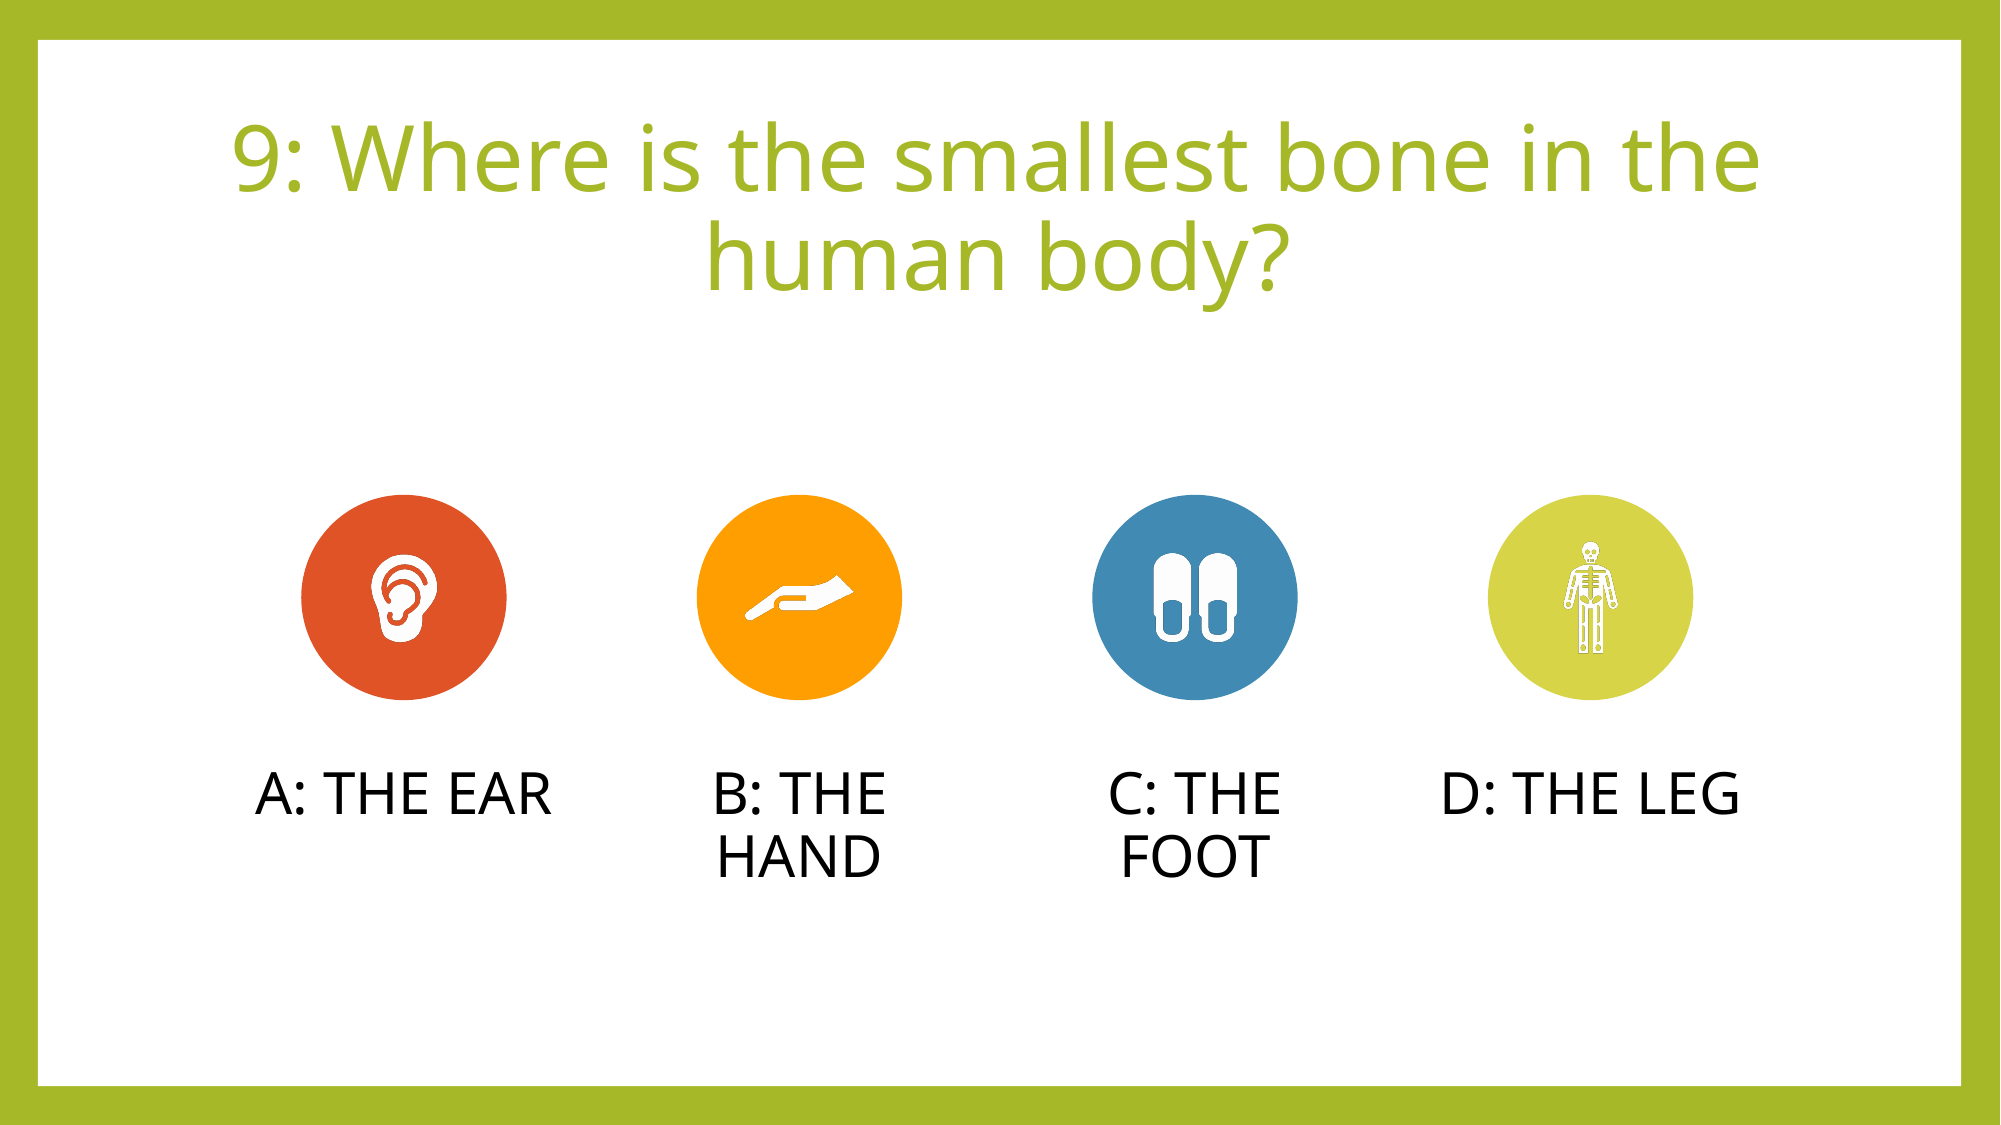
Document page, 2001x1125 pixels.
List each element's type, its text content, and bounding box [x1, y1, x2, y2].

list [187, 376, 1808, 1001]
title 9: Where is the smallest bone in the human body? [187, 99, 1808, 323]
